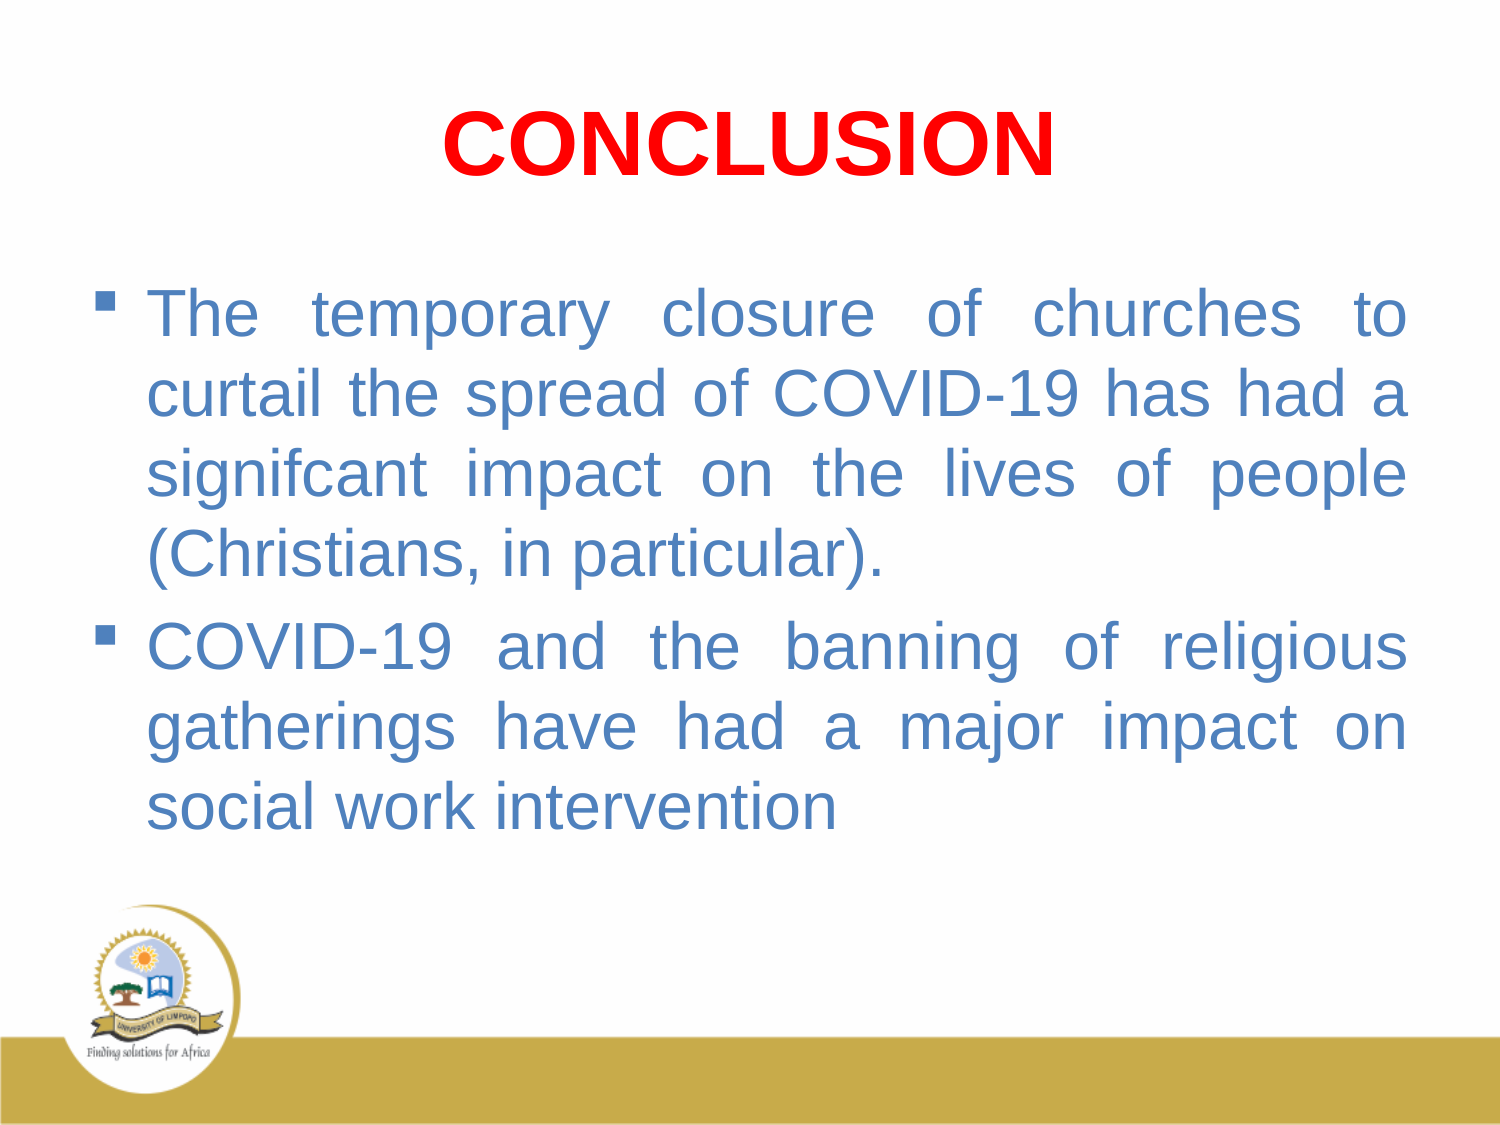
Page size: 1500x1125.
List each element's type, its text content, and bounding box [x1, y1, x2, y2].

title CONCLUSION [75, 45, 1425, 233]
list The temporary closure of churches to curtail the spread of COVID-19 has had a signifcant impact on the lives of people (Christians, in particular). COVID-19 and the banning of religious gatherings have had a major impact on social work intervention [75, 262, 1425, 1005]
picture [0, 0, 1500, 1125]
